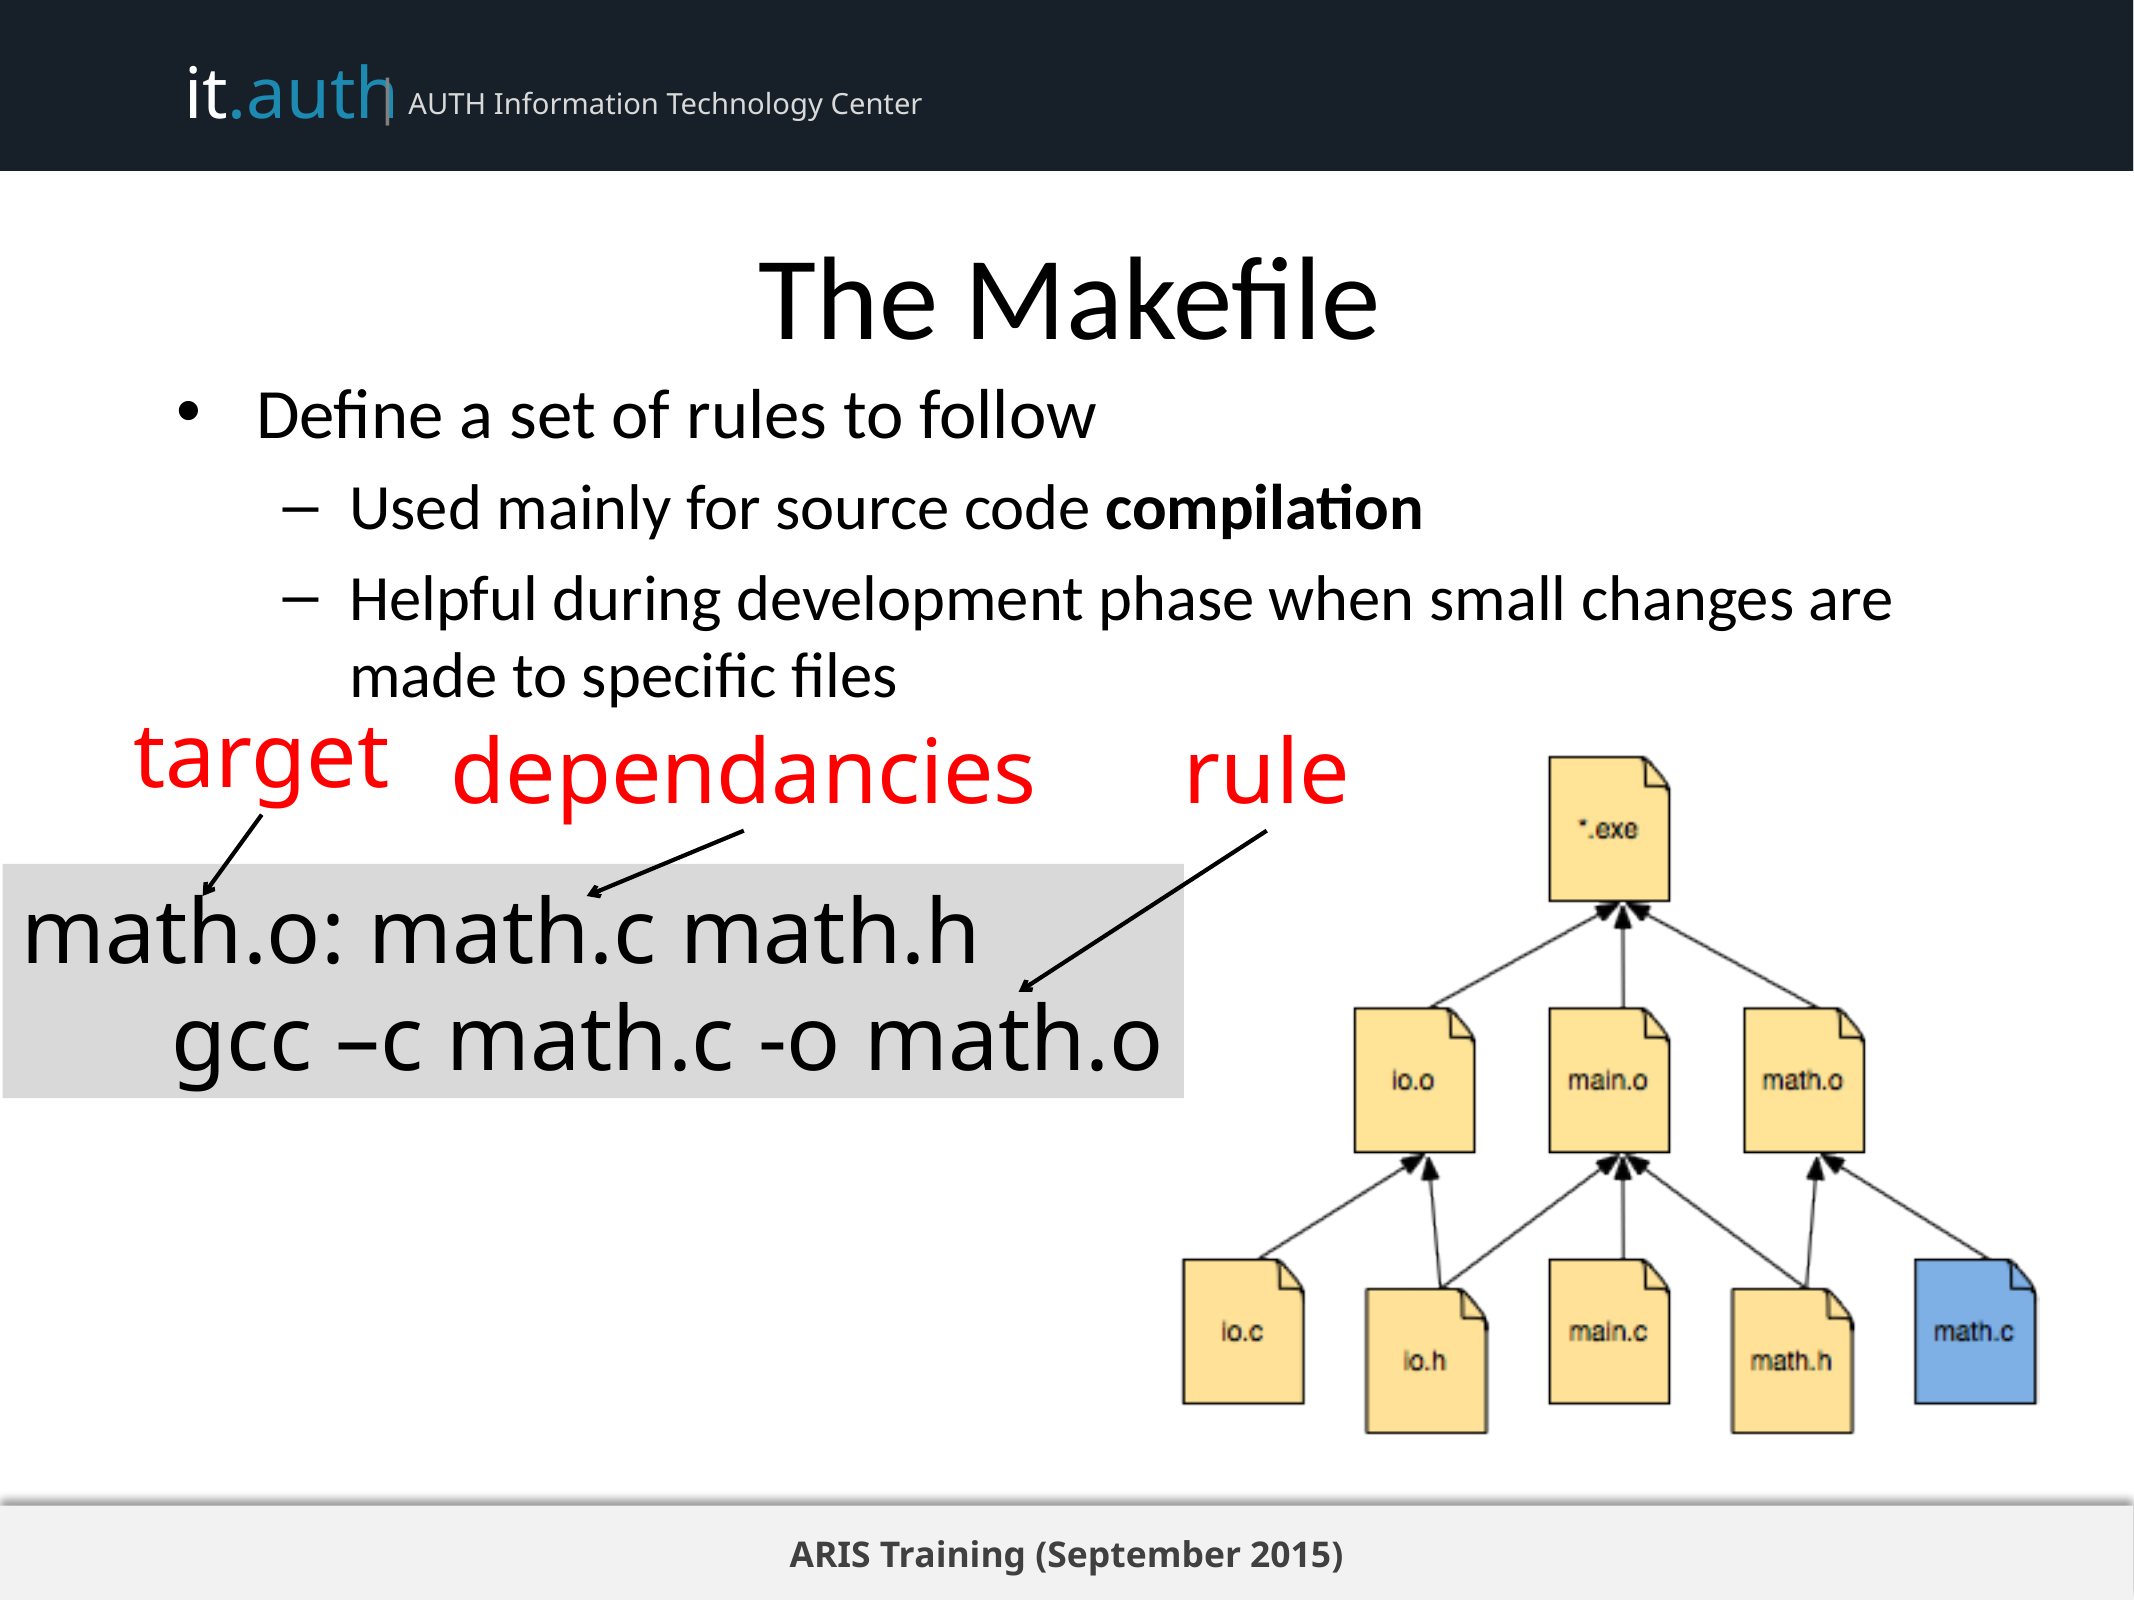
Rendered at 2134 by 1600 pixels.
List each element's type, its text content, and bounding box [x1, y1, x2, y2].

text_box dependancies [431, 703, 1056, 831]
title The Makefile [109, 197, 2030, 387]
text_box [586, 830, 745, 897]
text_box rule [1164, 703, 1369, 829]
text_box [1018, 830, 1267, 993]
text_box math.o: math.c math.h gcc –c math.c -o math.o [2, 863, 1173, 1099]
list Define a set of rules to follow Used mainly for source code compilation Helpful during development phase when small changes are made to specific files [154, 356, 2024, 765]
text_box target [114, 687, 410, 815]
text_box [202, 814, 262, 897]
picture [1178, 751, 2041, 1438]
